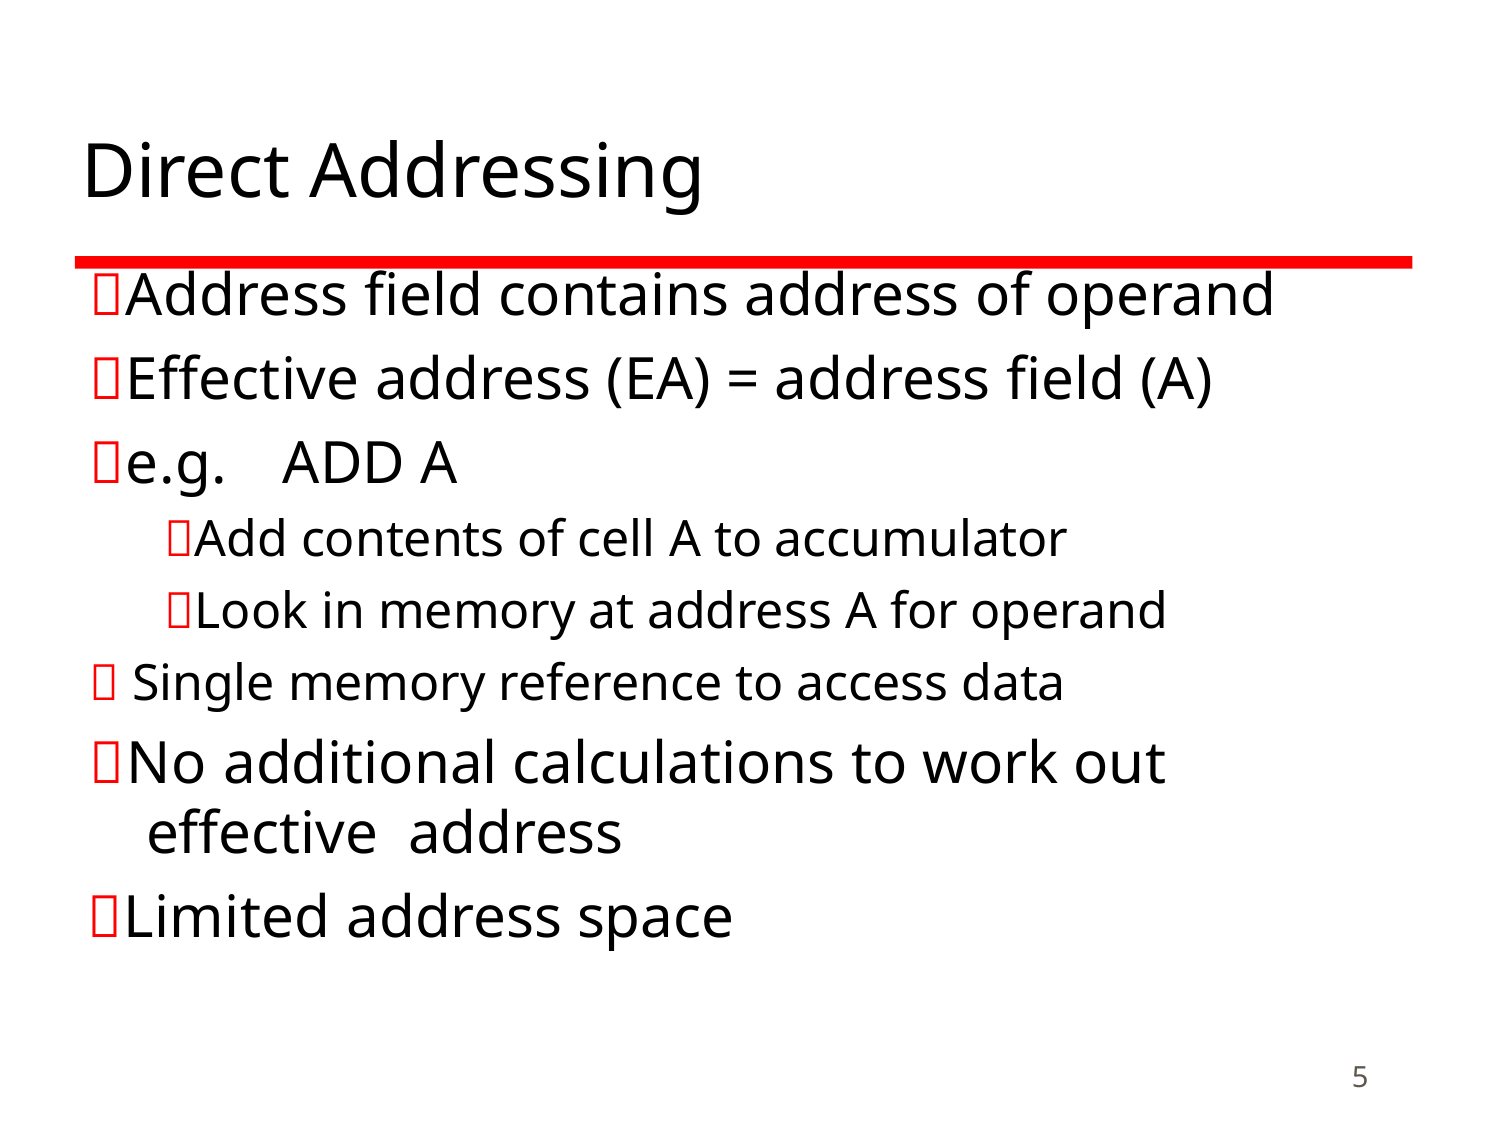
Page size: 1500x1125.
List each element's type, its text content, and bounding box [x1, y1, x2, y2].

text_box Address field contains address of operand Effective address (EA) = address field (A) e.g. ADD A Add contents of cell A to accumulator Look in memory at address A for operand  Single memory reference to access data No additional calculations to work out effective address Limited address space [87, 240, 1355, 949]
slide_number 5 [1345, 1063, 1375, 1125]
title Direct Addressing [79, 120, 817, 311]
